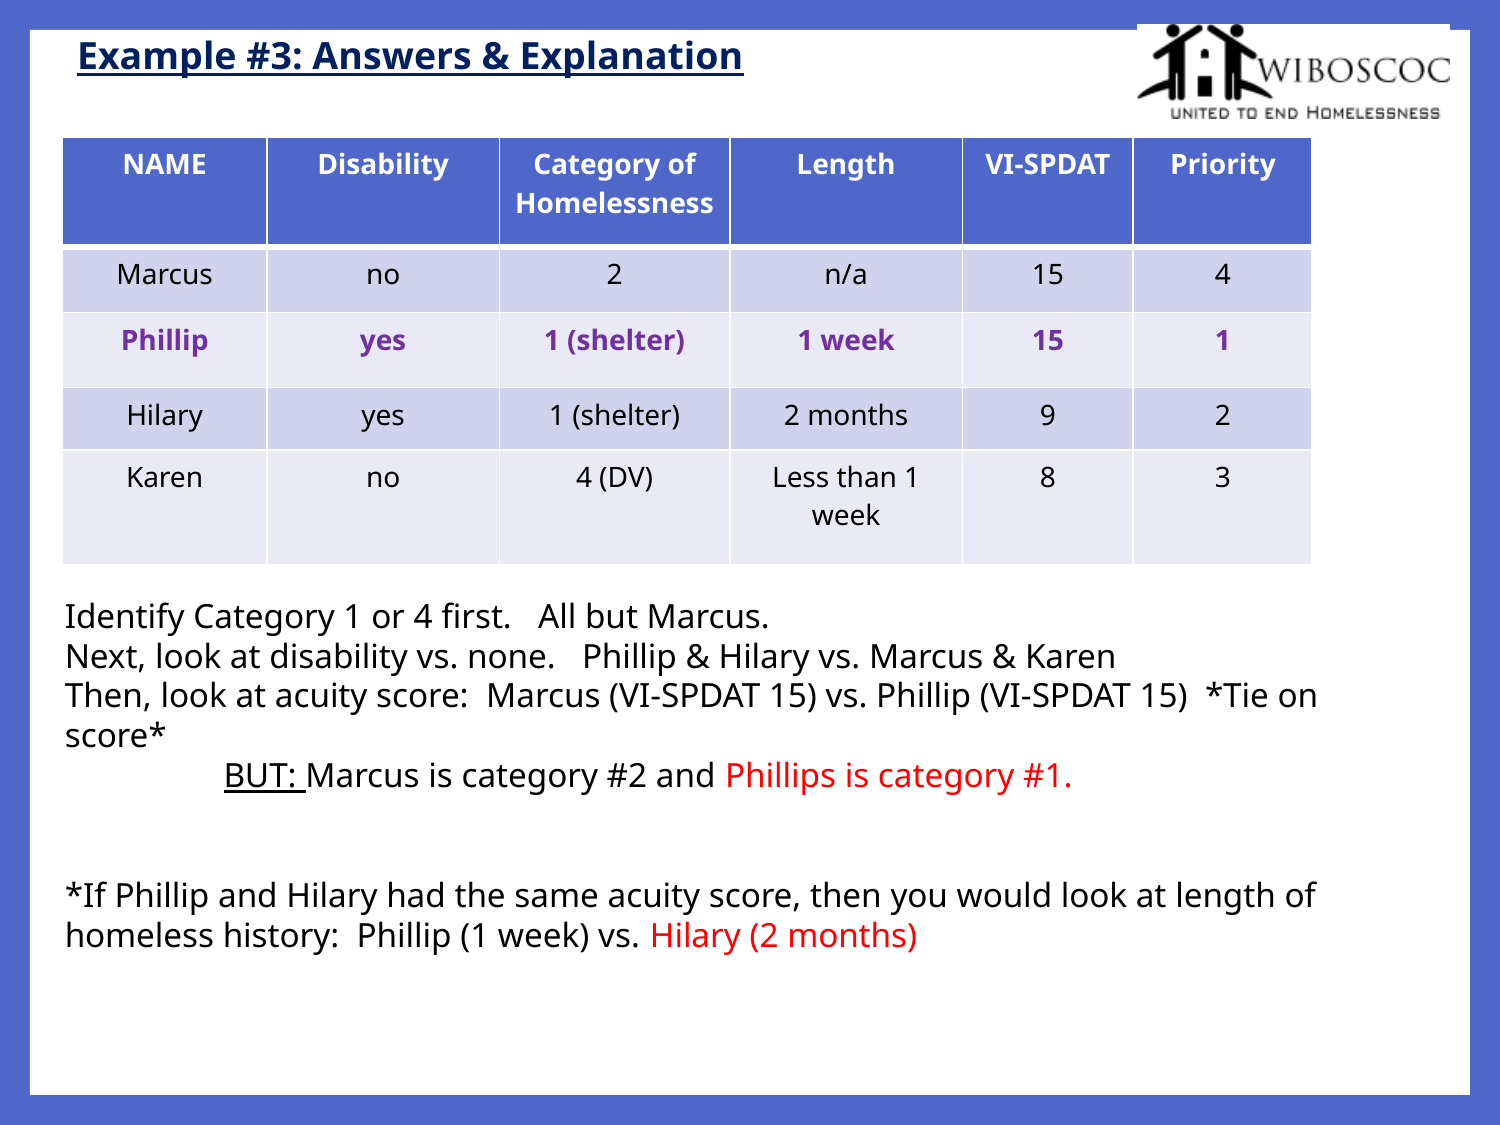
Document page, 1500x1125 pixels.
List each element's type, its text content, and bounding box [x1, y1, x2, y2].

table_cell 1 (shelter) [500, 388, 729, 449]
table_cell Marcus [63, 250, 266, 312]
table_cell Karen [63, 451, 266, 564]
table_cell Less than 1 week [731, 451, 962, 564]
table_cell no [268, 250, 499, 312]
table_header NAME [63, 138, 266, 244]
picture [1137, 24, 1451, 119]
table_cell n/a [731, 250, 962, 312]
table_cell Phillip [63, 313, 266, 387]
table_cell 9 [963, 388, 1132, 449]
table_cell 1 week [731, 313, 962, 387]
table_cell 4 (DV) [500, 451, 729, 564]
text_box Example #3: Answers & Explanation [62, 24, 1038, 85]
table_cell 2 [1134, 388, 1311, 449]
table_cell Hilary [63, 388, 266, 449]
table_cell 2 months [731, 388, 962, 449]
table_cell 8 [963, 451, 1132, 564]
text_box Identify Category 1 or 4 first. All but Marcus. Next, look at disability vs. none. Phillip & Hilary vs. Marcus & Karen Then, look at acuity score: Marcus (VI-SPDAT 15) vs. Phillip (VI-SPDAT 15) *Tie on score* BUT: Marcus is category #2 and Phillips is category #1. *If Phillip and Hilary had the same acuity score, then you would look at length of homeless history: Phillip (1 week) vs. Hilary (2 months) [49, 587, 1400, 1052]
table_cell 3 [1134, 451, 1311, 564]
table_cell 15 [963, 250, 1132, 312]
table_cell yes [268, 313, 499, 387]
table_cell 2 [500, 250, 729, 312]
table_header Category of Homelessness [500, 138, 729, 244]
table_header Length [731, 138, 962, 244]
table_header Disability [268, 138, 499, 244]
table_header Priority [1134, 138, 1311, 244]
table_cell 1 (shelter) [500, 313, 729, 387]
table_cell no [268, 451, 499, 564]
table_cell 1 [1134, 313, 1311, 387]
table_cell yes [268, 388, 499, 449]
table_cell 15 [963, 313, 1132, 387]
table_cell 4 [1134, 250, 1311, 312]
table_header VI-SPDAT [963, 138, 1132, 244]
